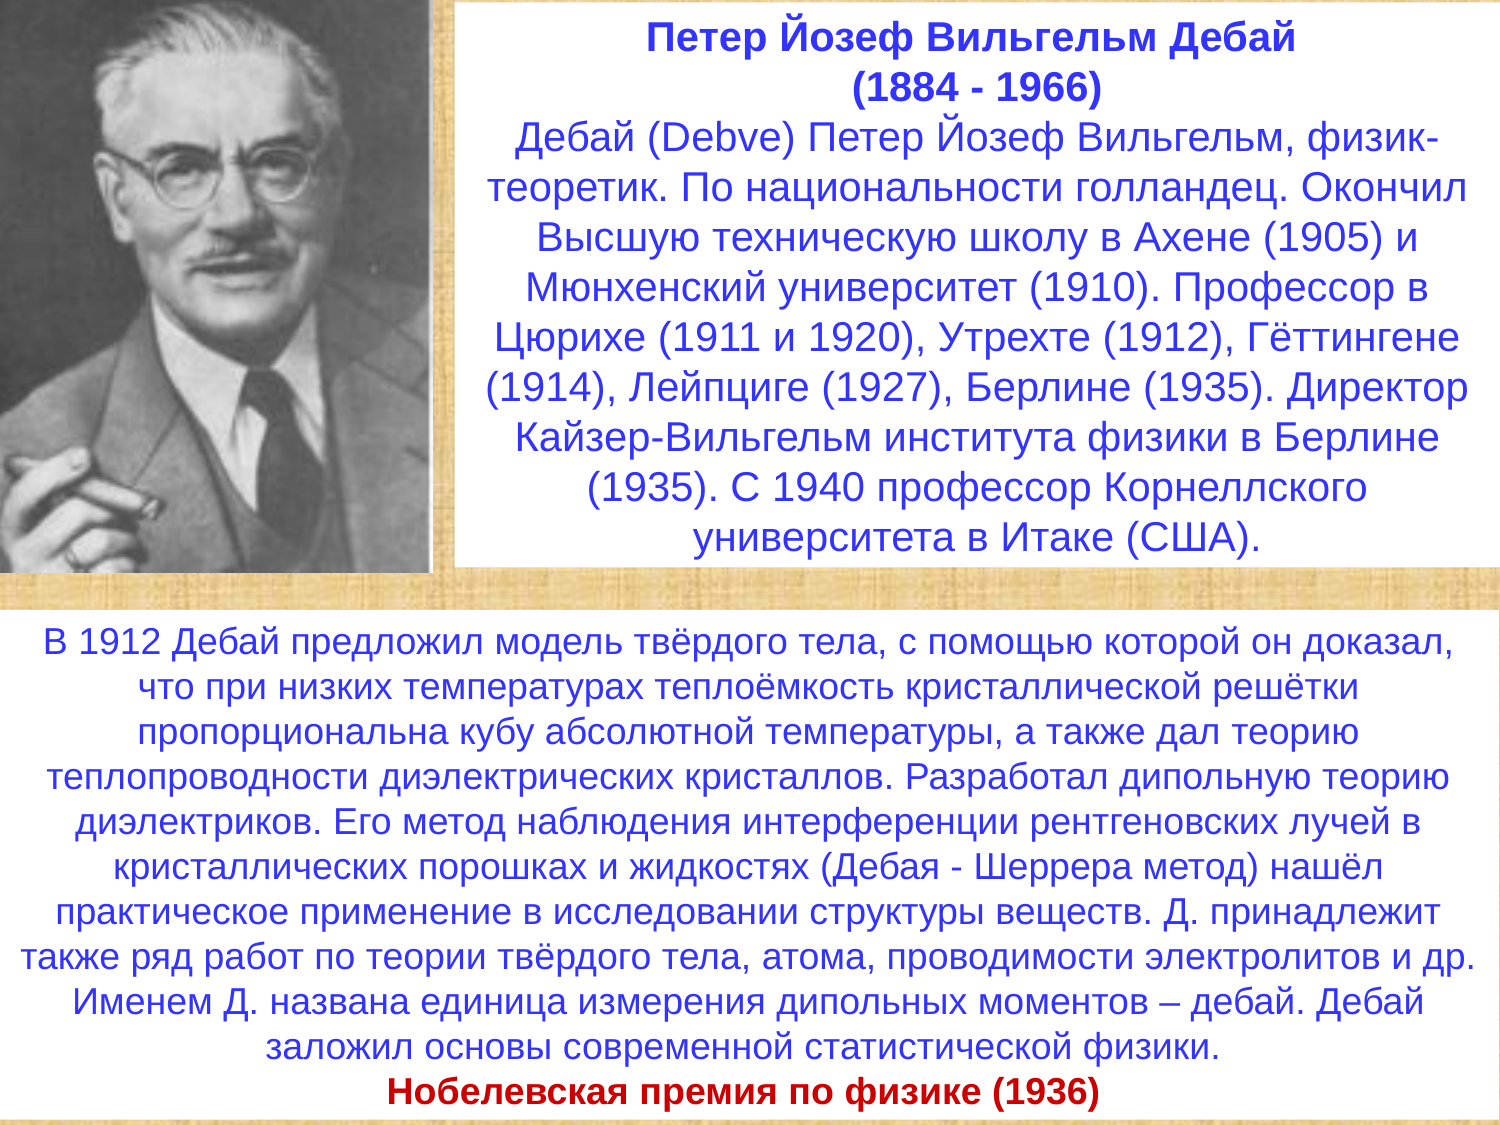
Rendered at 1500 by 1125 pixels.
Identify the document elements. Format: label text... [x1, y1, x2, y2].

text_box Петер Йозеф Вильгельм Дебай (1884 - 1966) Дебай (Debve) Петер Йозеф Вильгельм, физик-теоретик. По национальности голландец. Окончил Высшую техническую школу в Ахене (1905) и Мюнхенский университет (1910). Профессор в Цюрихе (1911 и 1920), Утрехте (1912), Гёттингене (1914), Лейпциге (1927), Берлине (1935). Директор Кайзер-Вильгельм института физики в Берлине (1935). С 1940 профессор Корнеллского университета в Итаке (США). [454, 2, 1500, 568]
picture [0, 0, 1500, 1125]
text_box В 1912 Дебай предложил модель твёрдого тела, с помощью которой он доказал, что при низких температурах теплоёмкость кристаллической решётки пропорциональна кубу абсолютной температуры, а также дал теорию теплопроводности диэлектрических кристаллов. Разработал дипольную теорию диэлектриков. Его метод наблюдения интерференции рентгеновских лучей в кристаллических порошках и жидкостях (Дебая - Шеррера метод) нашёл практическое применение в исследовании структуры веществ. Д. принадлежит также ряд работ по теории твёрдого тела, атома, проводимости электролитов и др. Именем Д. названа единица измерения дипольных моментов – дебай. Дебай заложил основы современной статистической физики. Нобелевская премия по физике (1936) [0, 609, 1499, 1120]
